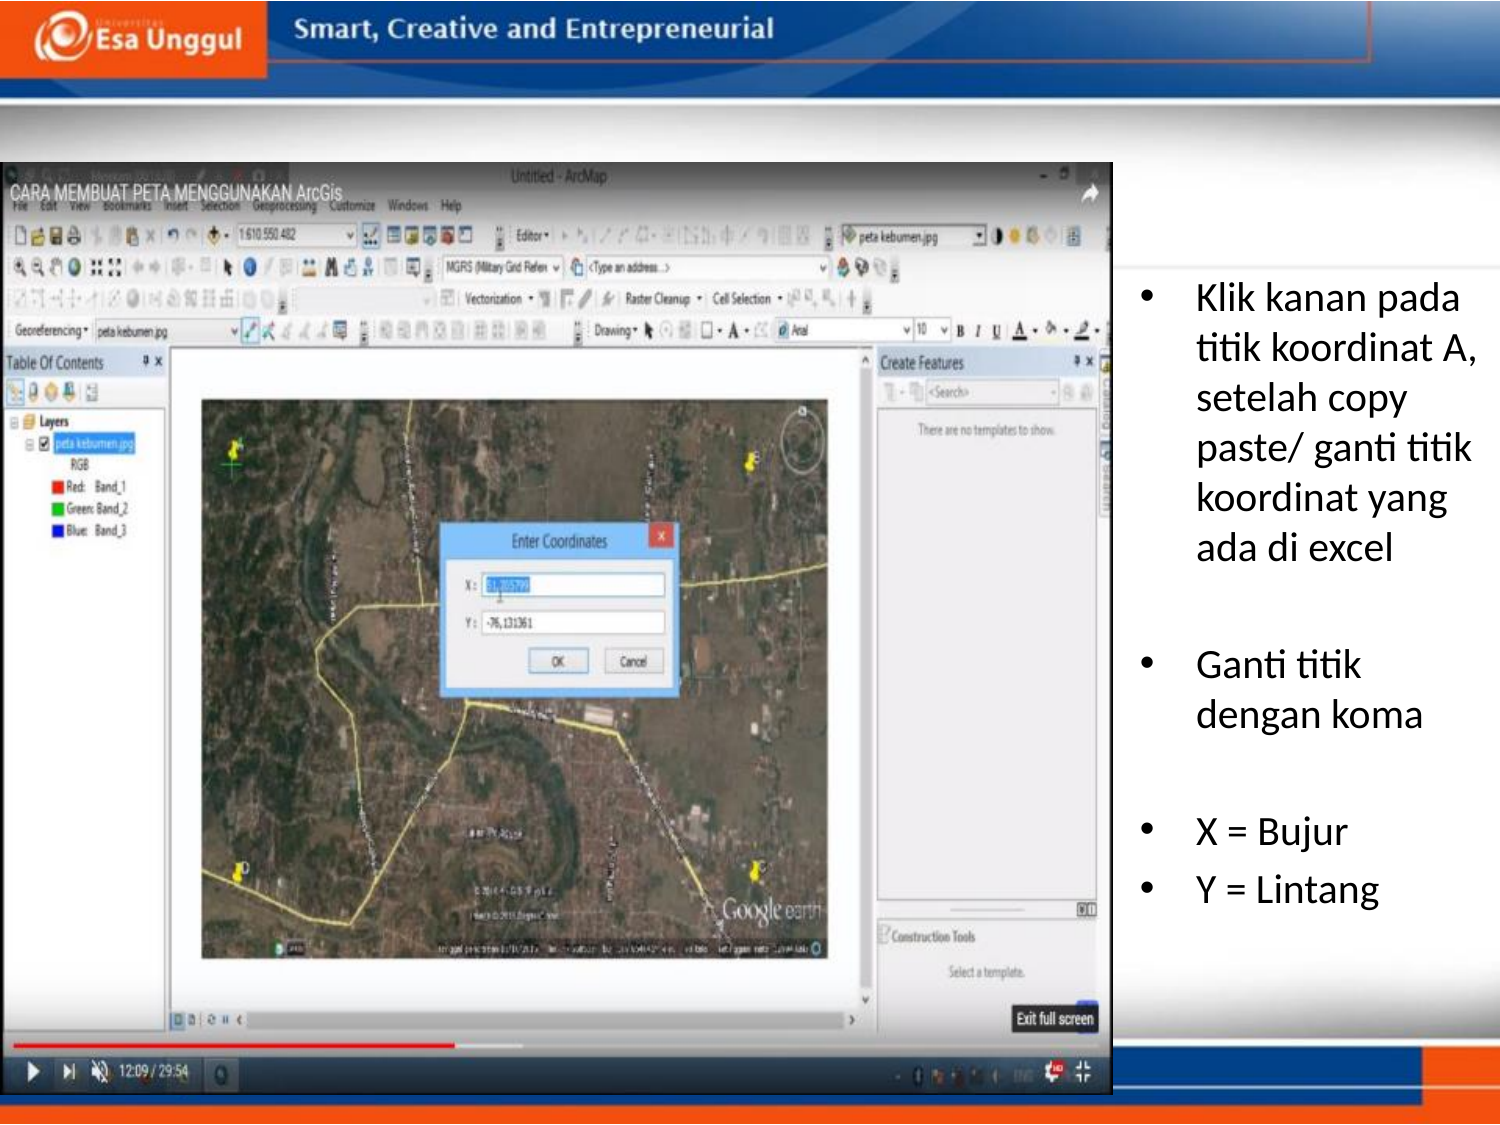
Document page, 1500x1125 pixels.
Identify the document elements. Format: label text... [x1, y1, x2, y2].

list Klik kanan pada titik koordinat A, setelah copy paste/ ganti titik koordinat yang ada di excel Ganti titik dengan koma X = Bujur Y = Lintang [1125, 262, 1500, 1005]
picture [0, 1, 1500, 1124]
